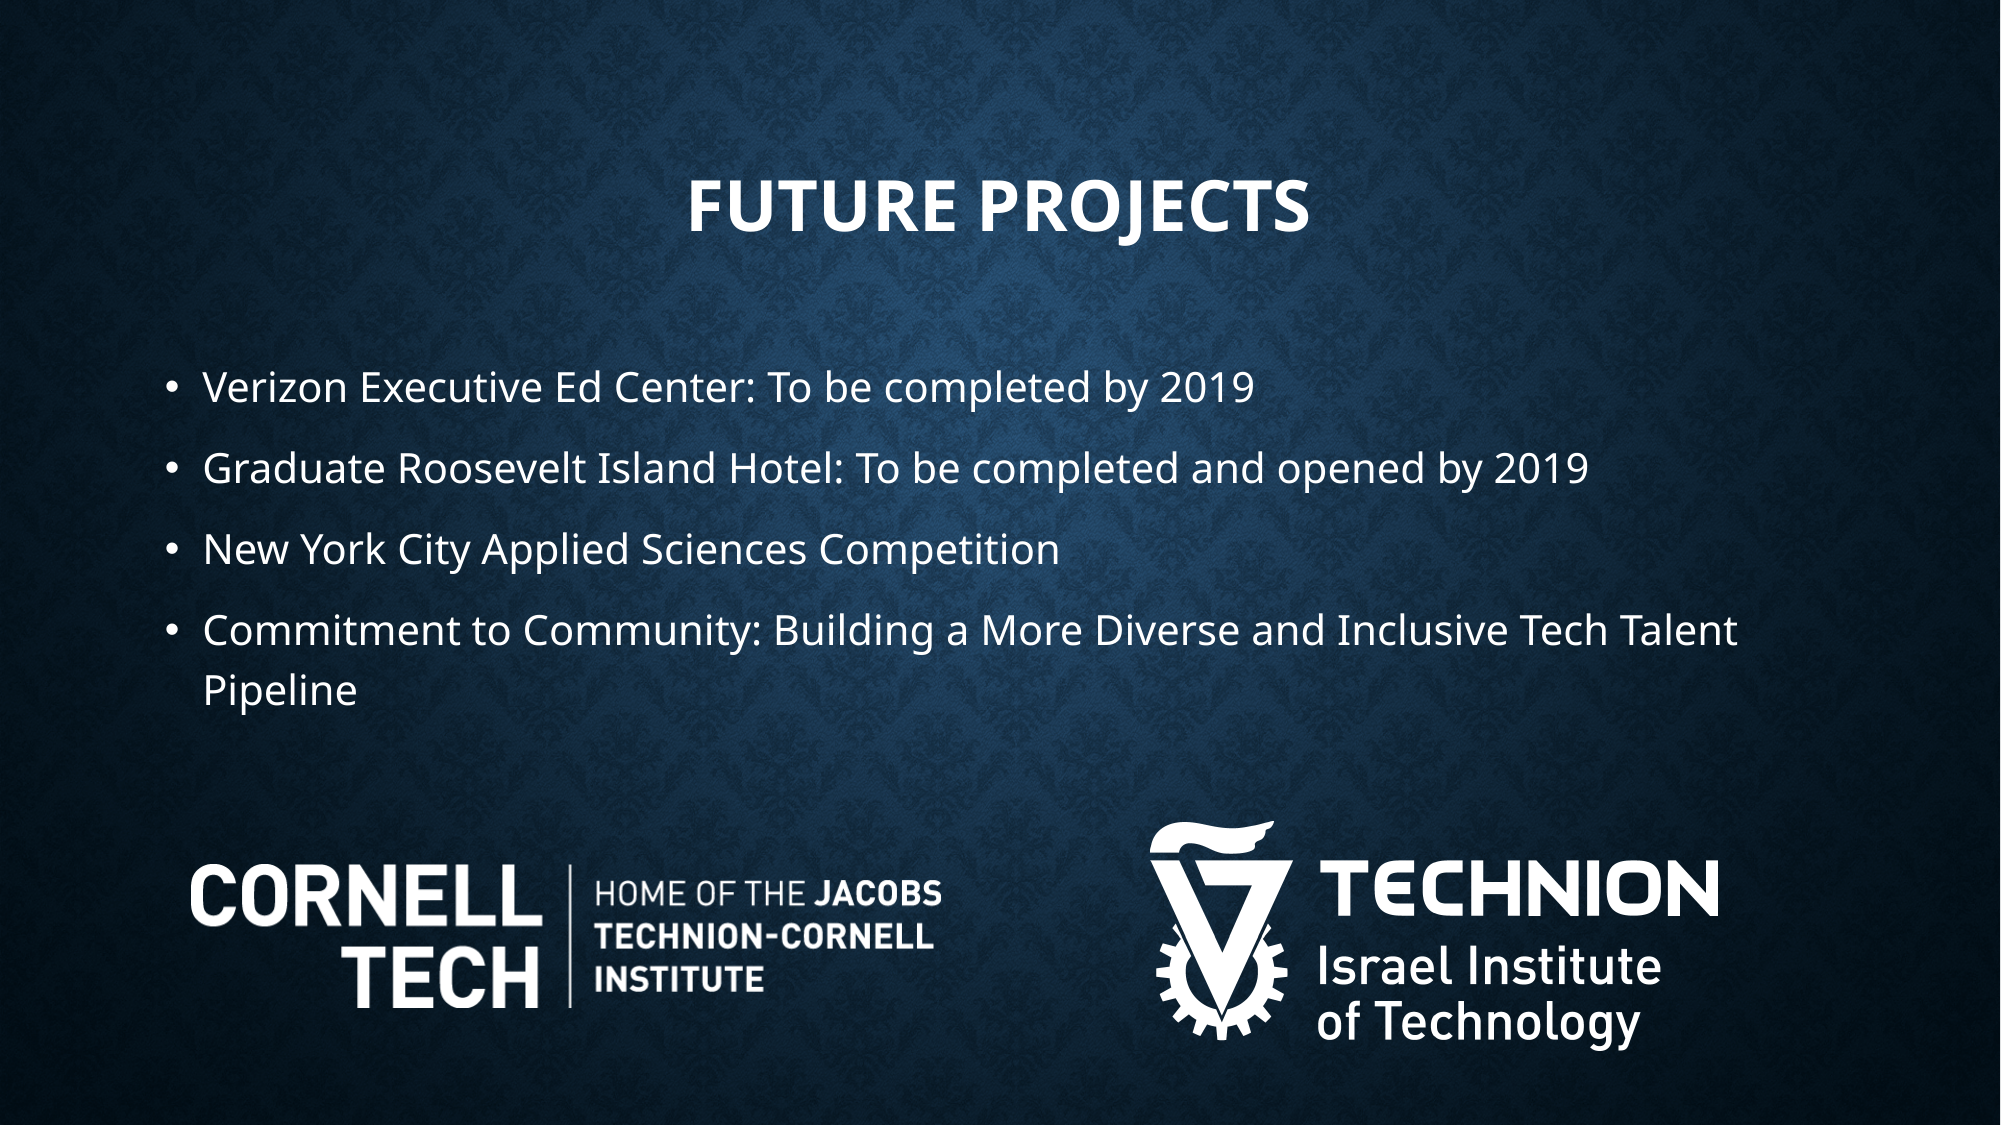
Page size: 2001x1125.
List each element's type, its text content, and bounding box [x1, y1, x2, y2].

list Verizon Executive Ed Center: To be completed by 2019 Graduate Roosevelt Island Hotel: To be completed and opened by 2019 New York City Applied Sciences Competition Commitment to Community: Building a More Diverse and Inclusive Tech Talent Pipeline [149, 343, 1849, 950]
picture [191, 863, 942, 1008]
title Future projects [149, 99, 1849, 318]
picture [1150, 820, 1719, 1051]
